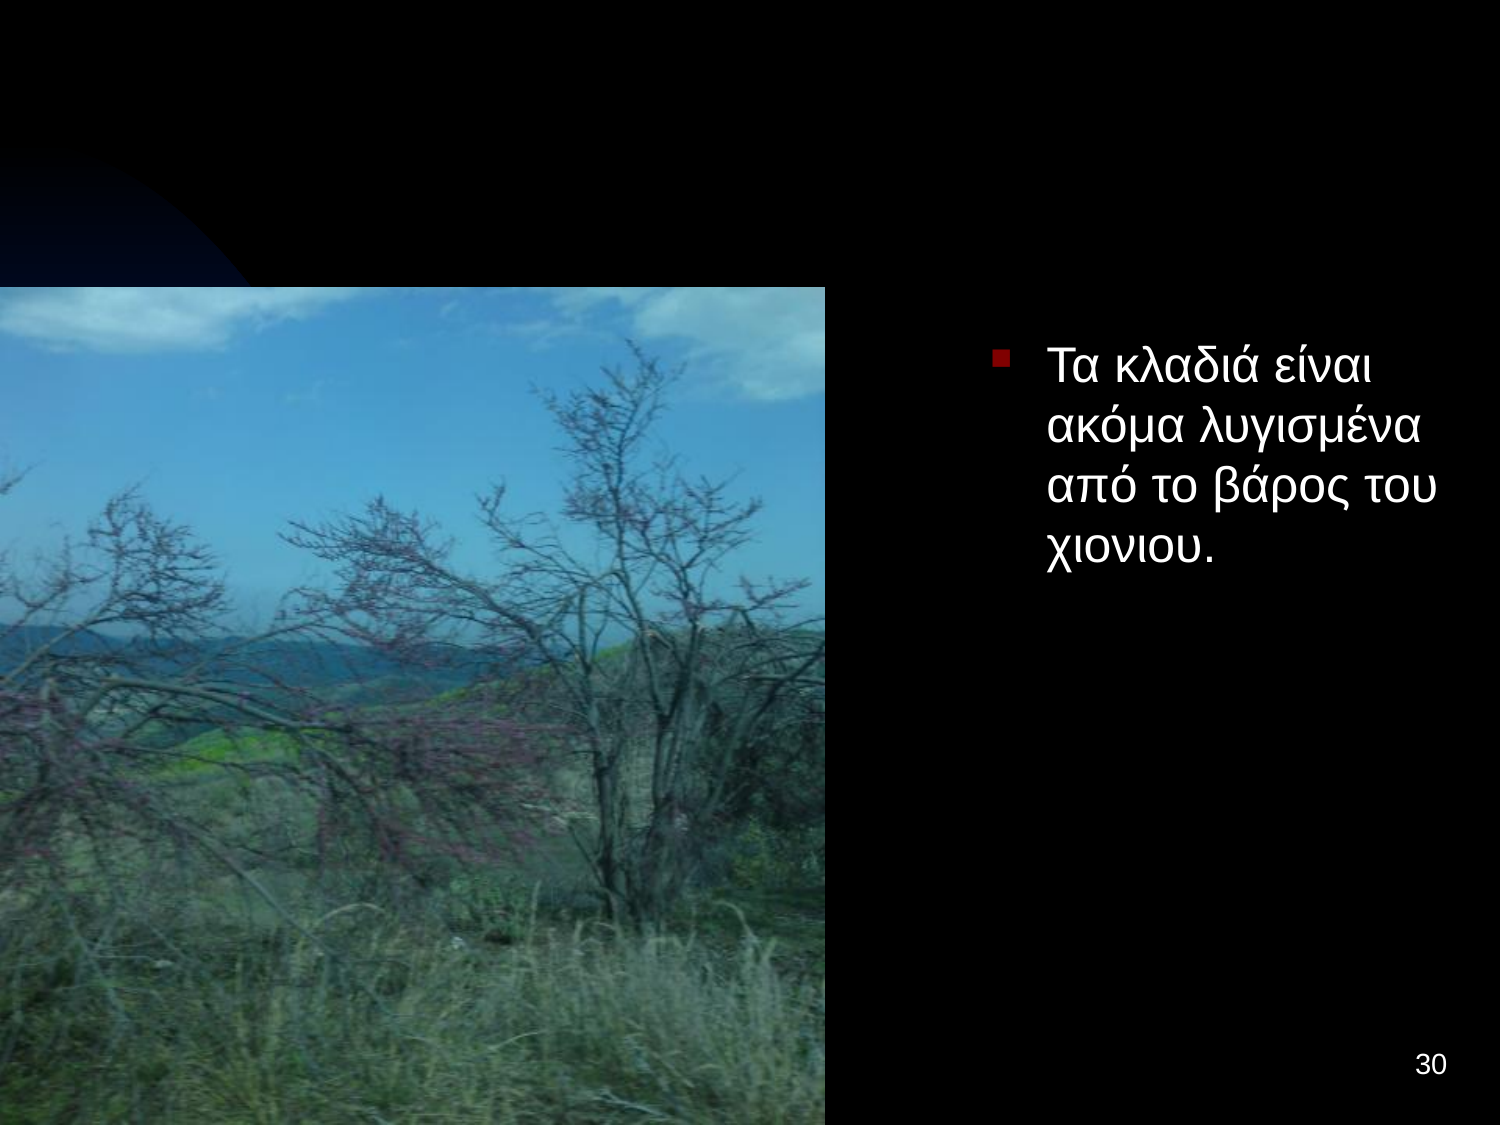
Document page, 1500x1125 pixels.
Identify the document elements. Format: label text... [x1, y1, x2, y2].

slide_number 30 [1149, 1025, 1463, 1100]
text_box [0, 287, 826, 1125]
list Τα κλαδιά είναι ακόμα λυγισμένα από το βάρος του χιονιου. [975, 324, 1463, 1000]
